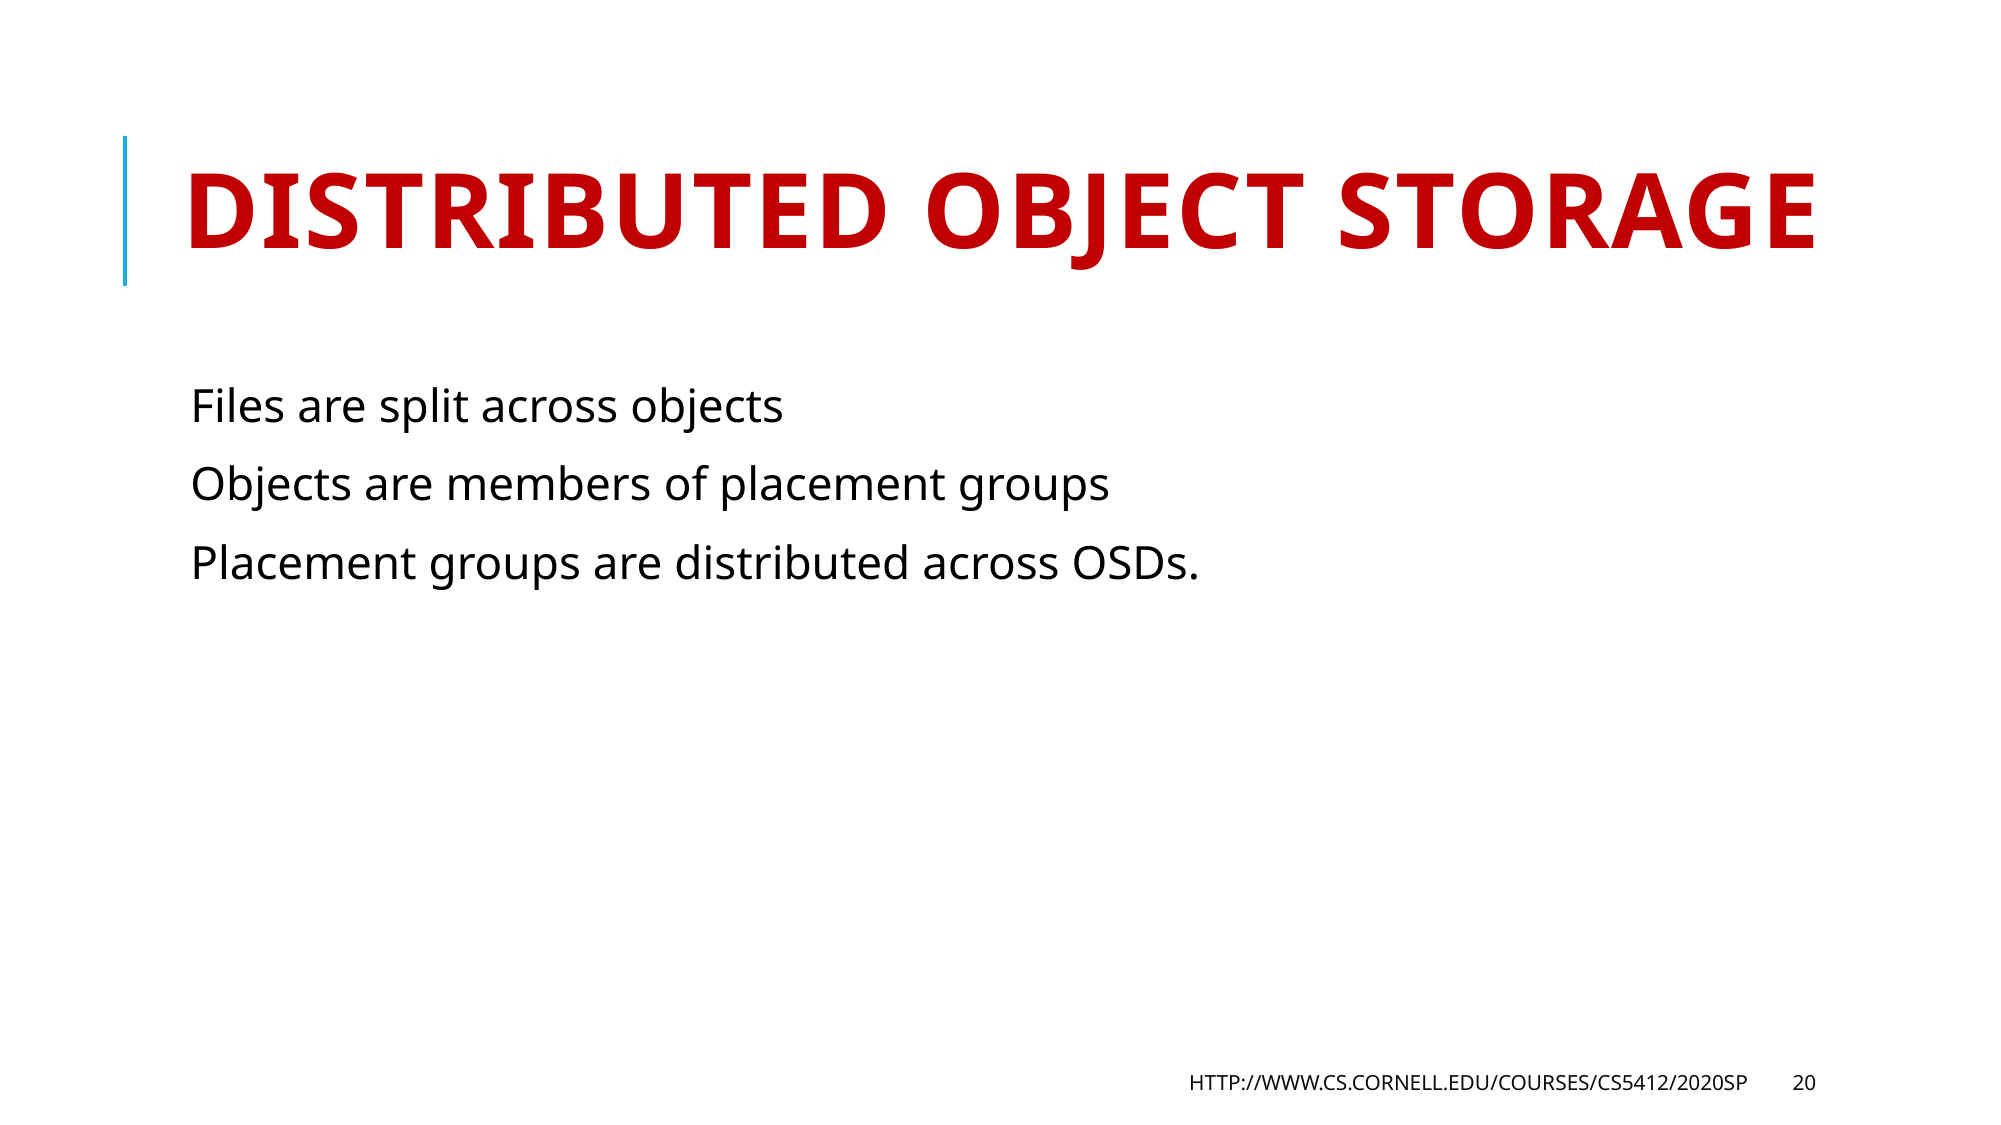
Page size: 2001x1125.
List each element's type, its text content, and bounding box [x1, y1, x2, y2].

list Files are split across objects Objects are members of placement groups Placement groups are distributed across OSDs. [168, 375, 1763, 1035]
slide_number 20 [1777, 1061, 1938, 1107]
footer http://www.cs.cornell.edu/courses/cs5412/2020sp [794, 1061, 1763, 1107]
title Distributed Object Storage [168, 96, 1938, 342]
